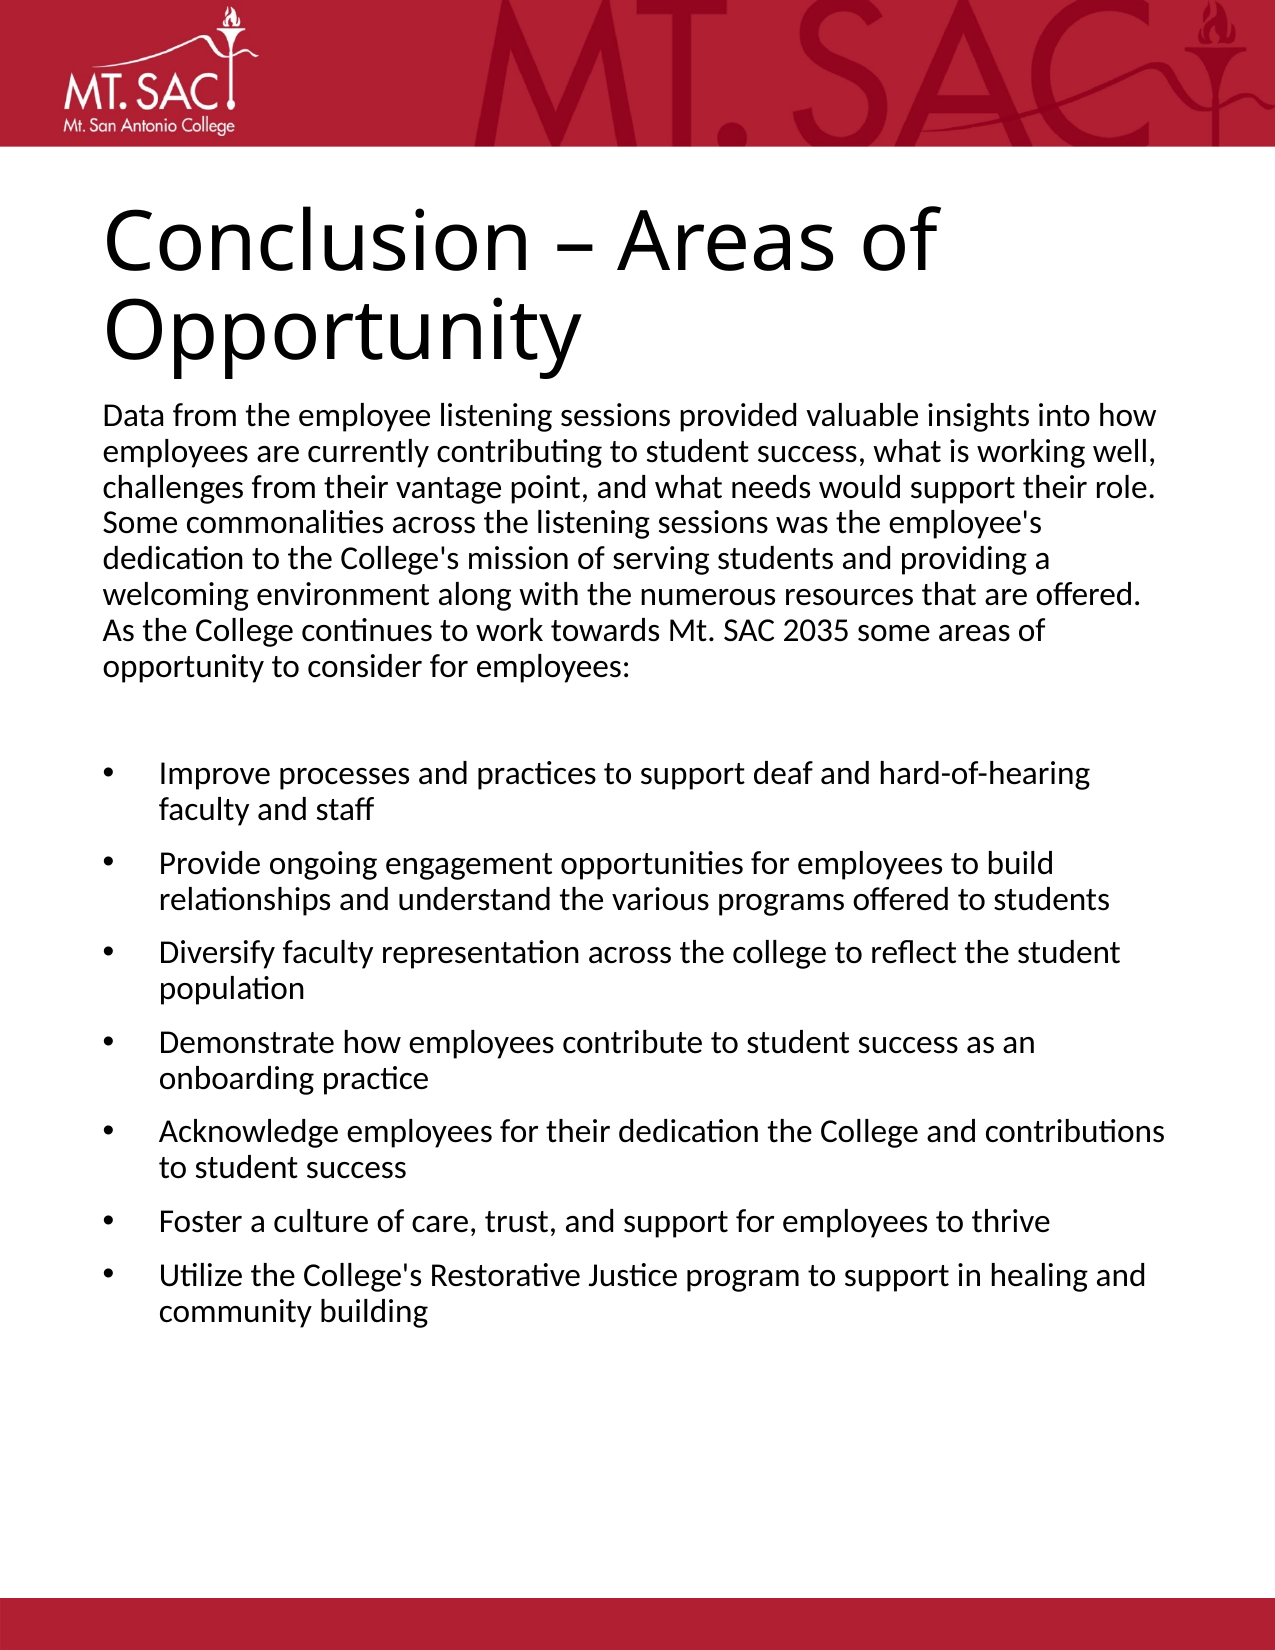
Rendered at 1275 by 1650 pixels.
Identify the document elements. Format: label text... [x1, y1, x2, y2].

picture [0, 0, 1275, 147]
list Data from the employee listening sessions provided valuable insights into how employees are currently contributing to student success, what is working well, challenges from their vantage point, and what needs would support their role. Some commonalities across the listening sessions was the employee's dedication to the College's mission of serving students and providing a welcoming environment along with the numerous resources that are offered. As the College continues to work towards Mt. SAC 2035 some areas of opportunity to consider for employees: Improve processes and practices to support deaf and hard-of-hearing faculty and staff Provide ongoing engagement opportunities for employees to build relationships and understand the various programs offered to students Diversify faculty representation across the college to reflect the student population Demonstrate how employees contribute to student success as an onboarding practice Acknowledge employees for their dedication the College and contributions to student success Foster a culture of care, trust, and support for employees to thrive Utilize the College's Restorative Justice program to support in healing and community building [87, 390, 1188, 1521]
title Conclusion – Areas of Opportunity [87, 169, 1188, 390]
picture [0, 1598, 1275, 1650]
